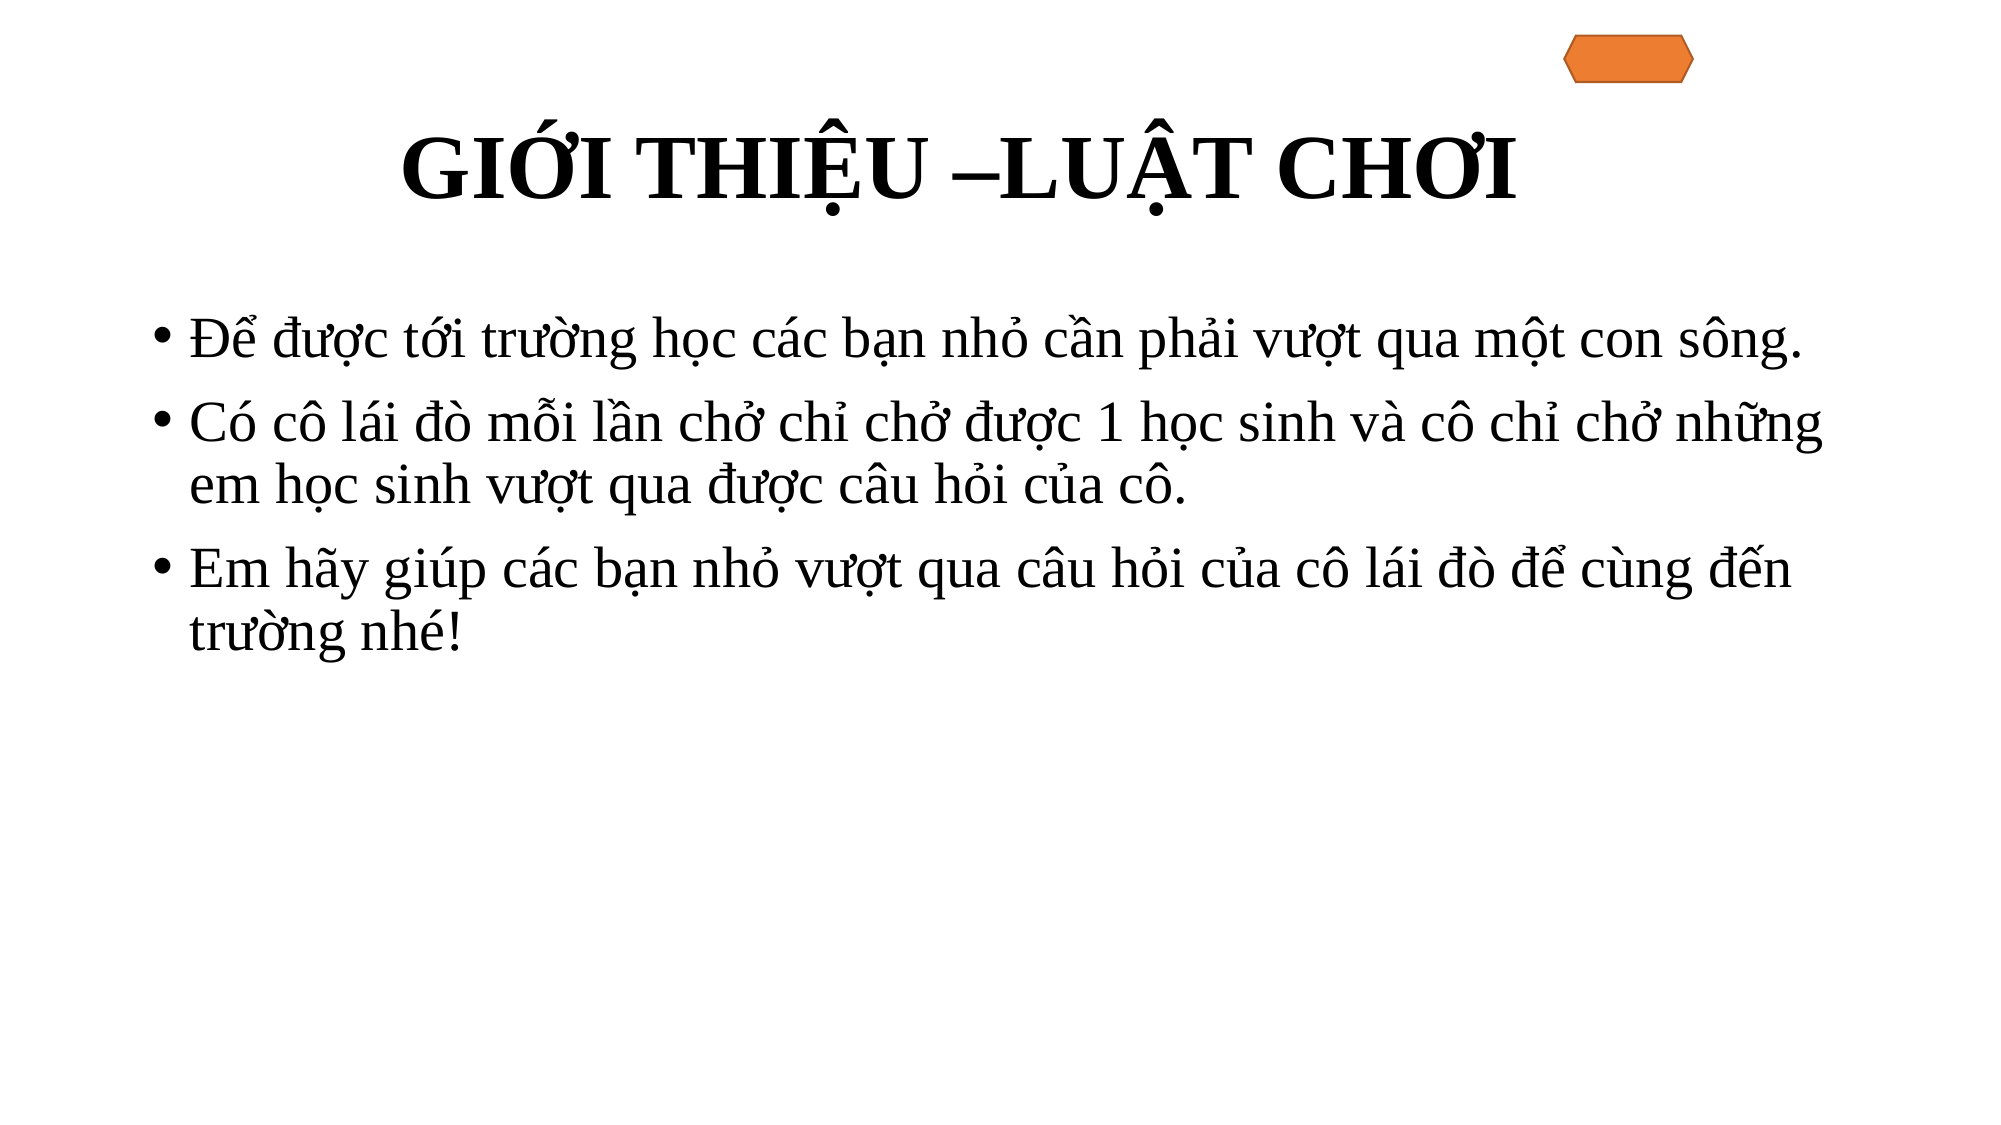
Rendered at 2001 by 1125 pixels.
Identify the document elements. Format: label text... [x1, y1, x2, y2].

list Để được tới trường học các bạn nhỏ cần phải vượt qua một con sông. Có cô lái đò mỗi lần chở chỉ chở được 1 học sinh và cô chỉ chở những em học sinh vượt qua được câu hỏi của cô. Em hãy giúp các bạn nhỏ vượt qua câu hỏi của cô lái đò để cùng đến trường nhé! [137, 299, 1863, 1014]
title GIỚI THIỆU –LUẬT CHƠI [137, 59, 1863, 278]
text_box [1563, 34, 1695, 84]
